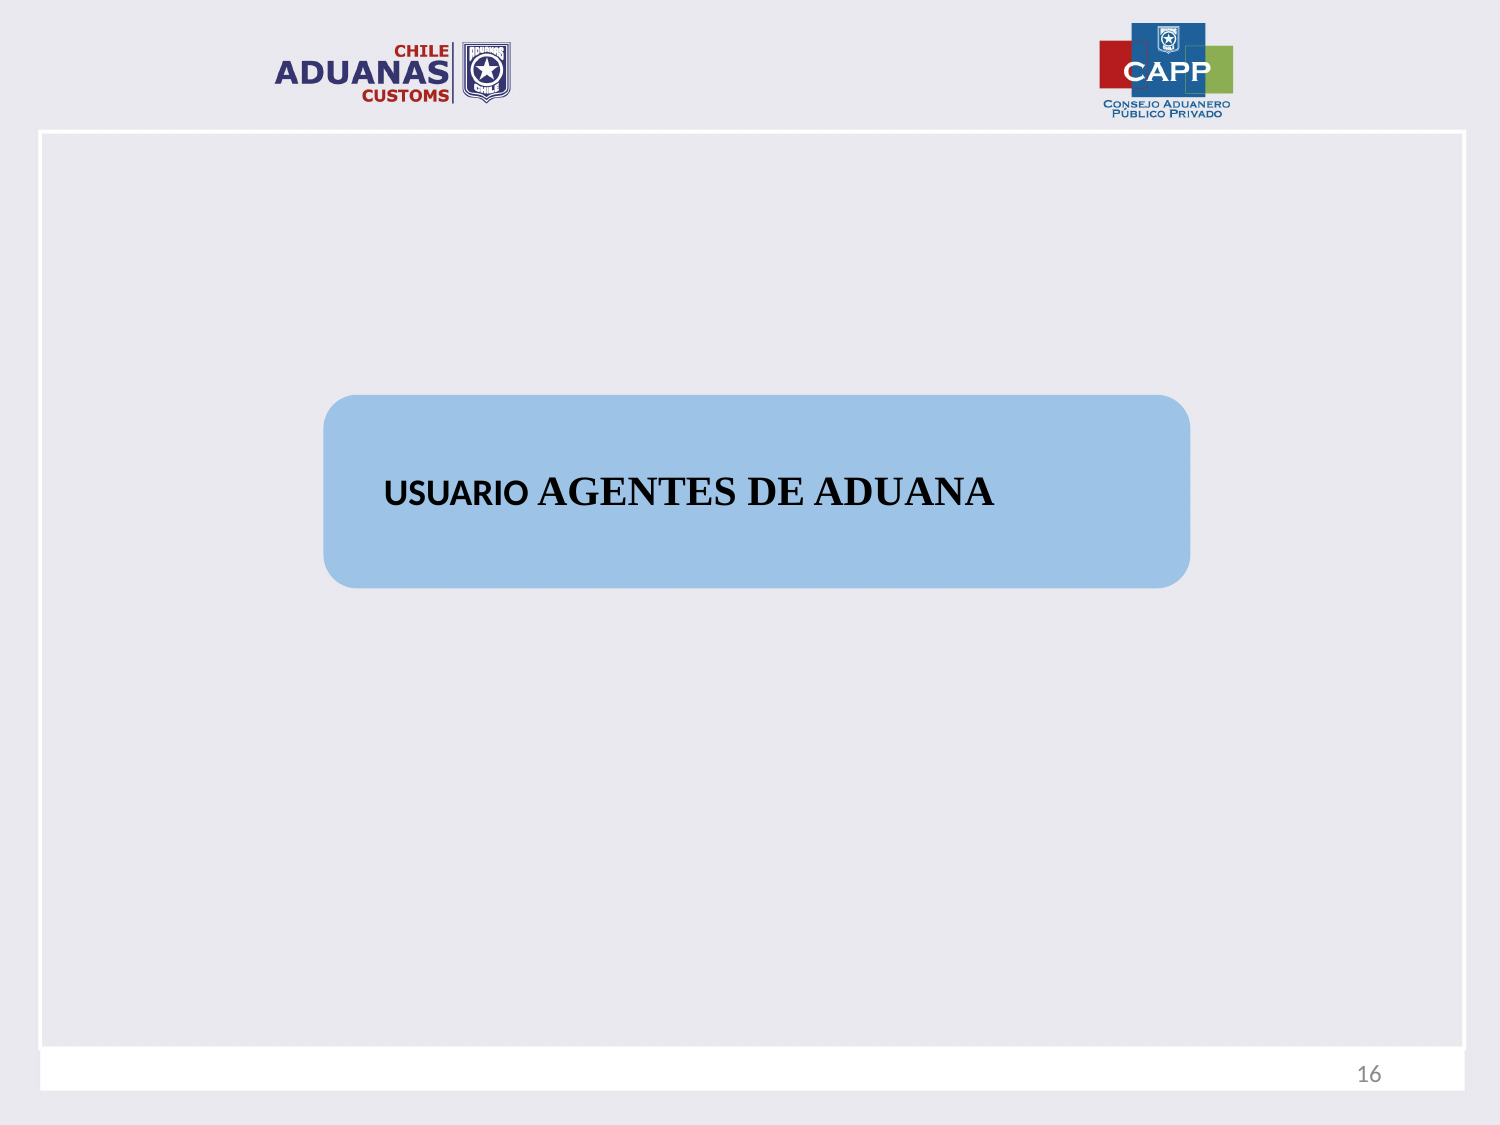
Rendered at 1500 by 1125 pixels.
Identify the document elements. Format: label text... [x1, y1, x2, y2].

picture [0, 0, 1500, 1125]
text_box USUARIO AGENTES DE ADUANA [325, 397, 1189, 587]
slide_number 16 [1059, 1042, 1397, 1103]
